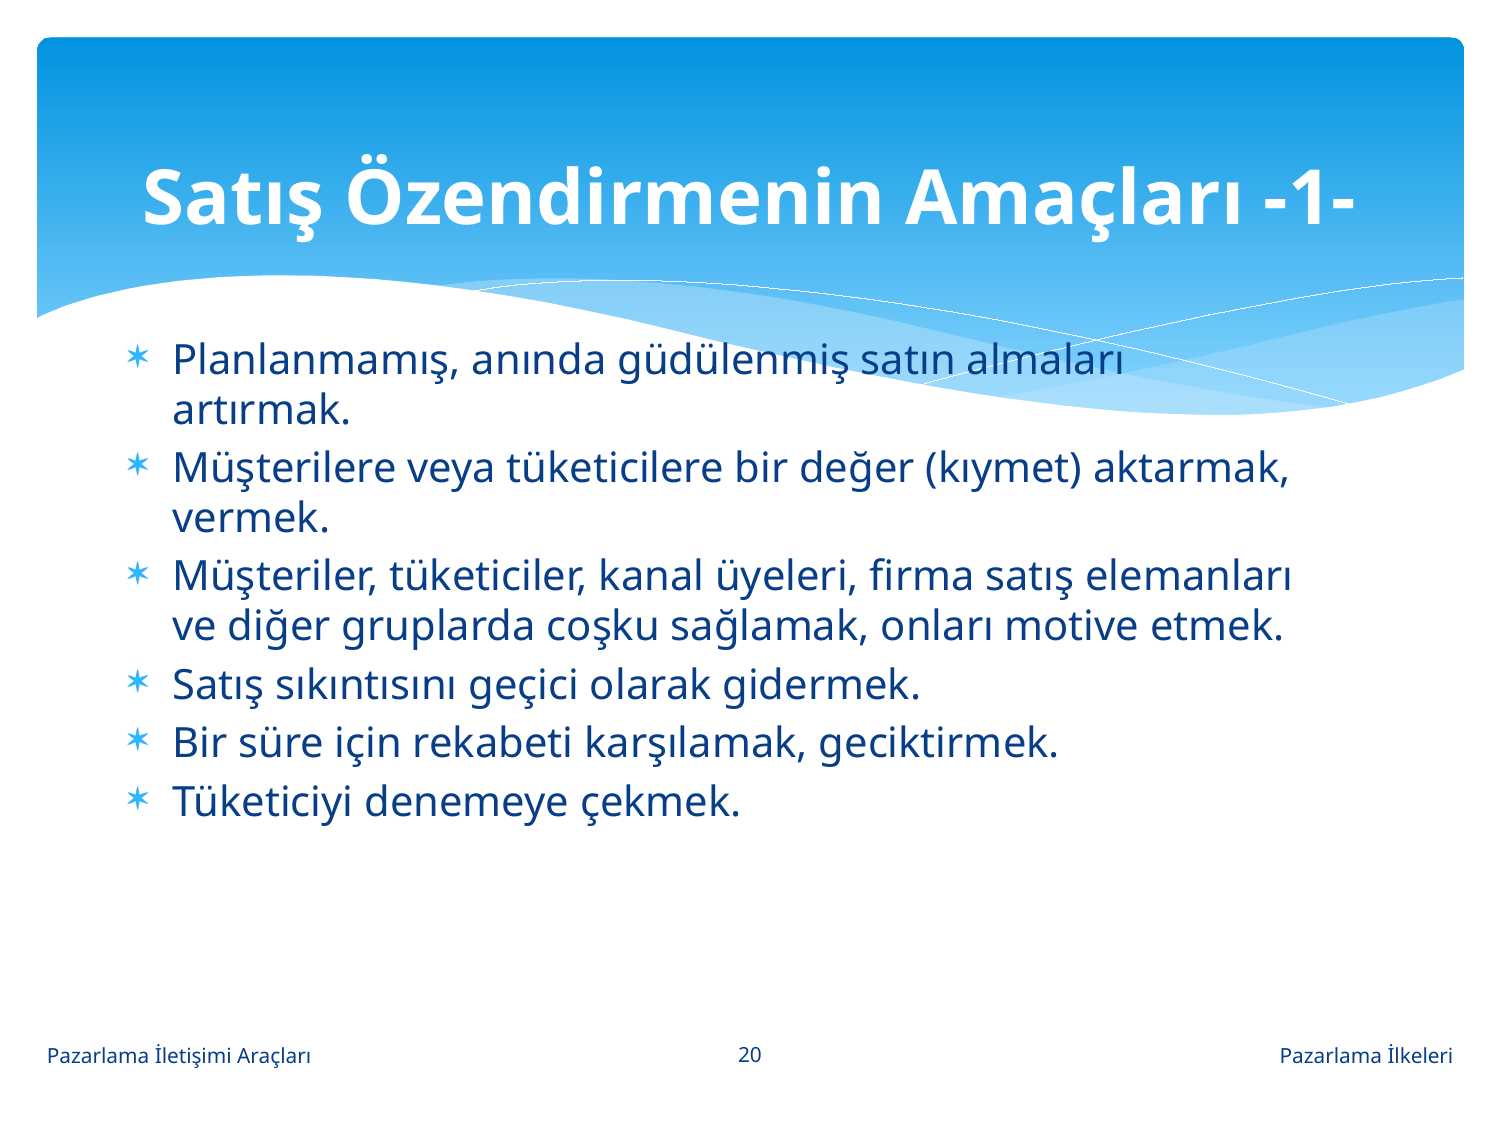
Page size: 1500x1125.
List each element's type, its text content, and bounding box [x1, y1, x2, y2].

slide_number Pazarlama İlkeleri [847, 1025, 1469, 1086]
list Planlanmamış, anında güdülenmiş satın almaları artırmak. Müşterilere veya tüketicilere bir değer (kıymet) aktarmak, vermek. Müşteriler, tüketiciler, kanal üyeleri, firma satış elemanları ve diğer gruplarda coşku sağlamak, onları motive etmek. Satış sıkıntısını geçici olarak gidermek. Bir süre için rekabeti karşılamak, geciktirmek. Tüketiciyi denemeye çekmek. [112, 324, 1317, 1000]
title Satış Özendirmenin Amaçları -1- [112, 99, 1388, 288]
slide_number 20 [654, 1025, 846, 1086]
footer Pazarlama İletişimi Araçları [31, 1025, 653, 1086]
